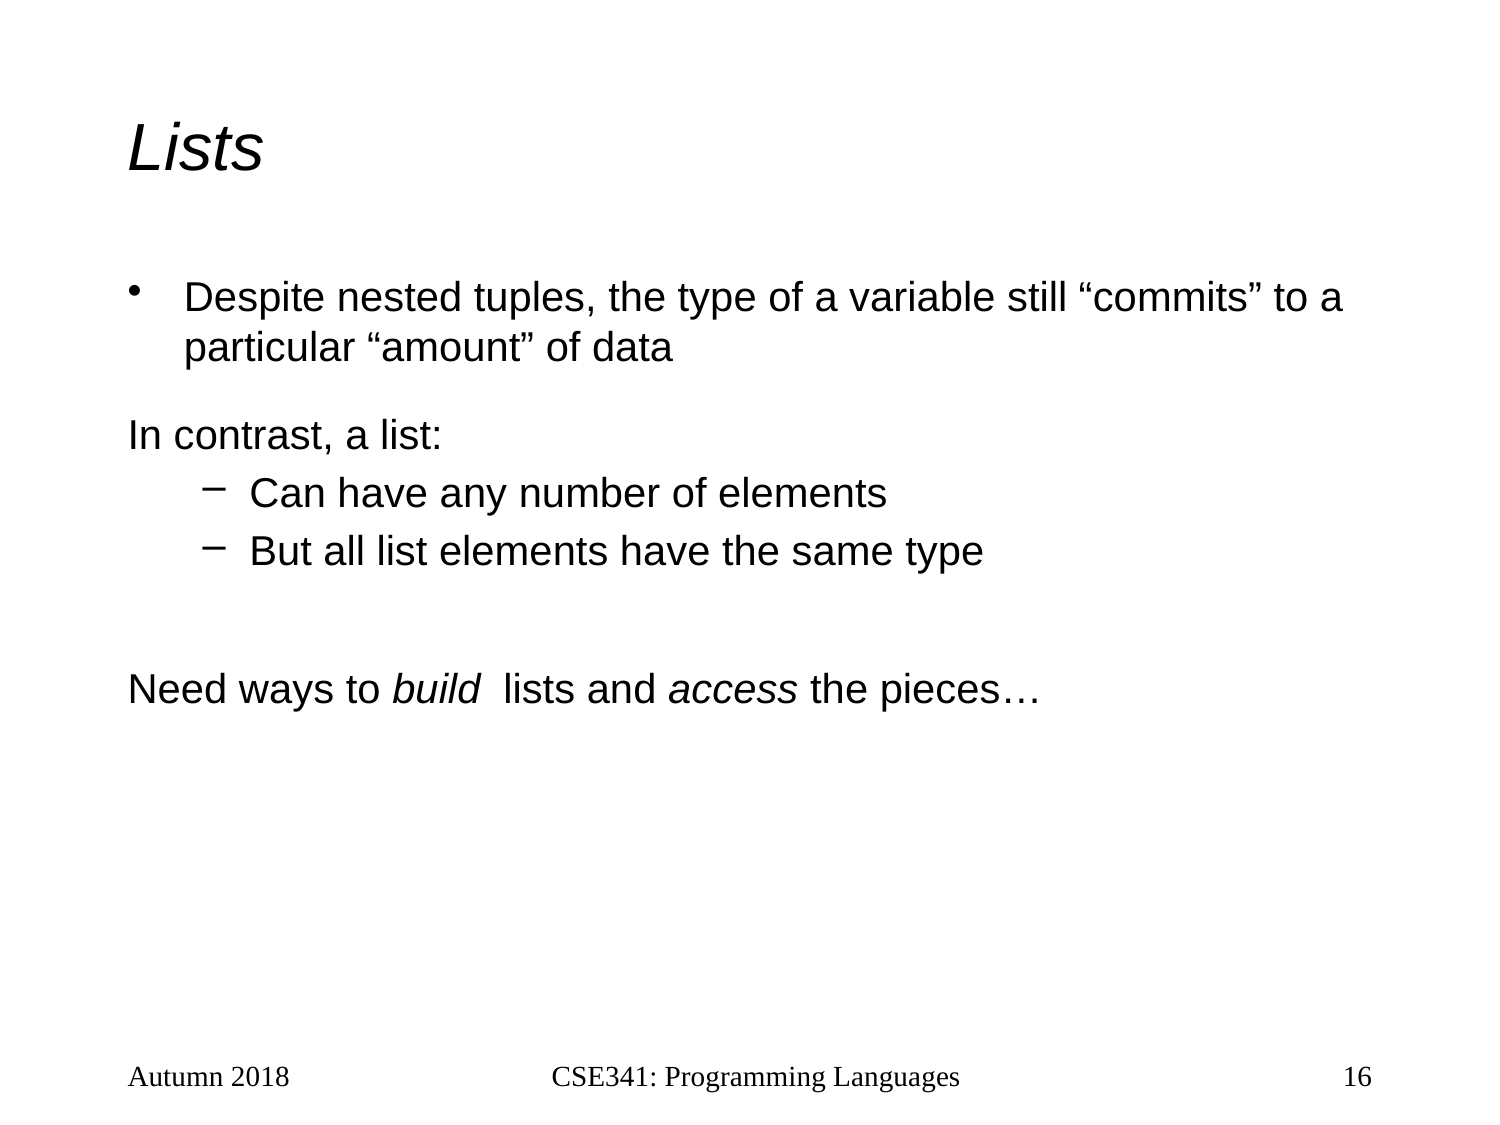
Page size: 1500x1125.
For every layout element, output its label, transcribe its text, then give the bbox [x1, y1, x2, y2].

slide_number Autumn 2018 [112, 1049, 426, 1125]
footer CSE341: Programming Languages [474, 1049, 1038, 1125]
title Lists [112, 49, 1388, 238]
list Despite nested tuples, the type of a variable still “commits” to a particular “amount” of data In contrast, a list: Can have any number of elements But all list elements have the same type Need ways to build lists and access the pieces… [112, 262, 1388, 1001]
slide_number 16 [1074, 1049, 1388, 1125]
